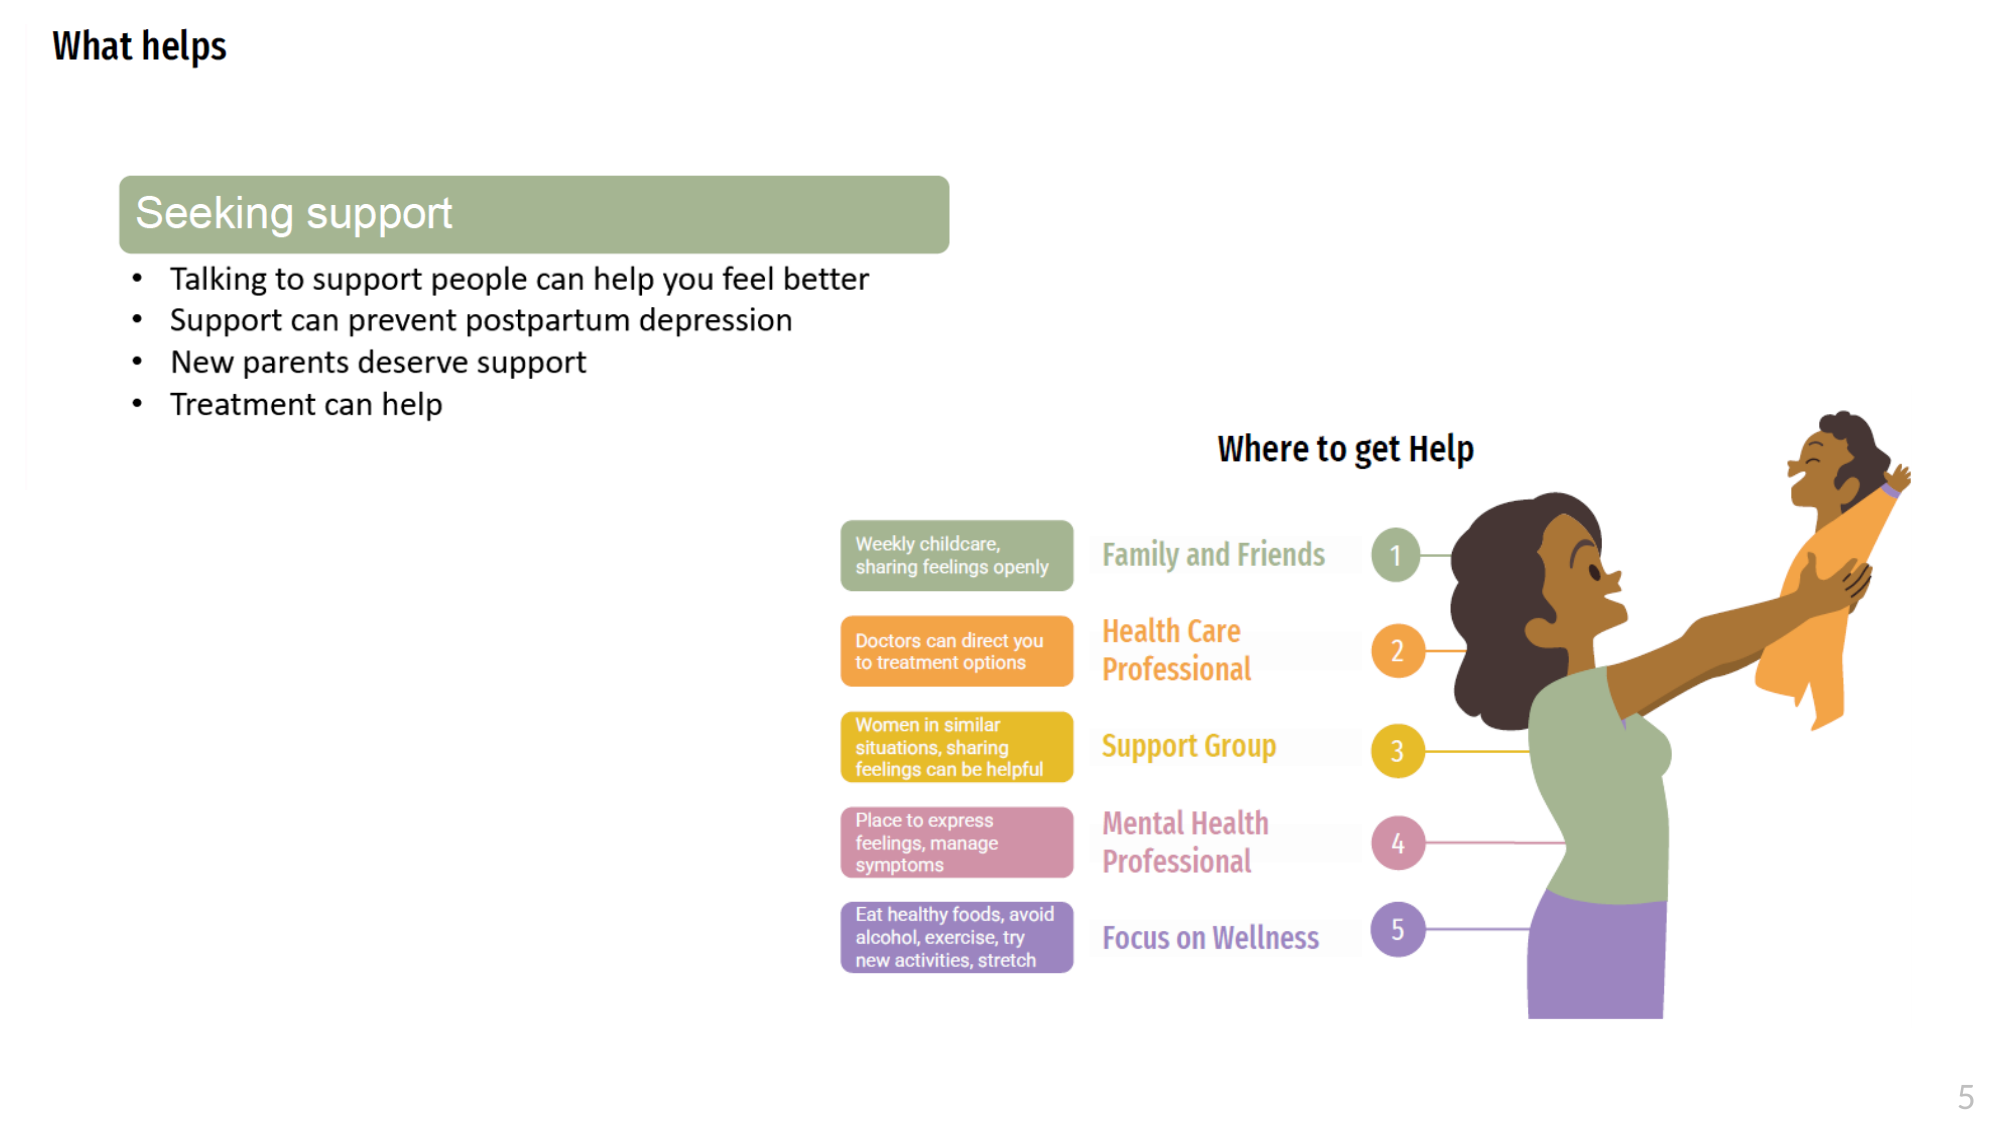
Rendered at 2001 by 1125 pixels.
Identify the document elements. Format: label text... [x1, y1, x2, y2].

picture [25, 24, 1912, 1028]
text_box 5 [1942, 1064, 2000, 1125]
